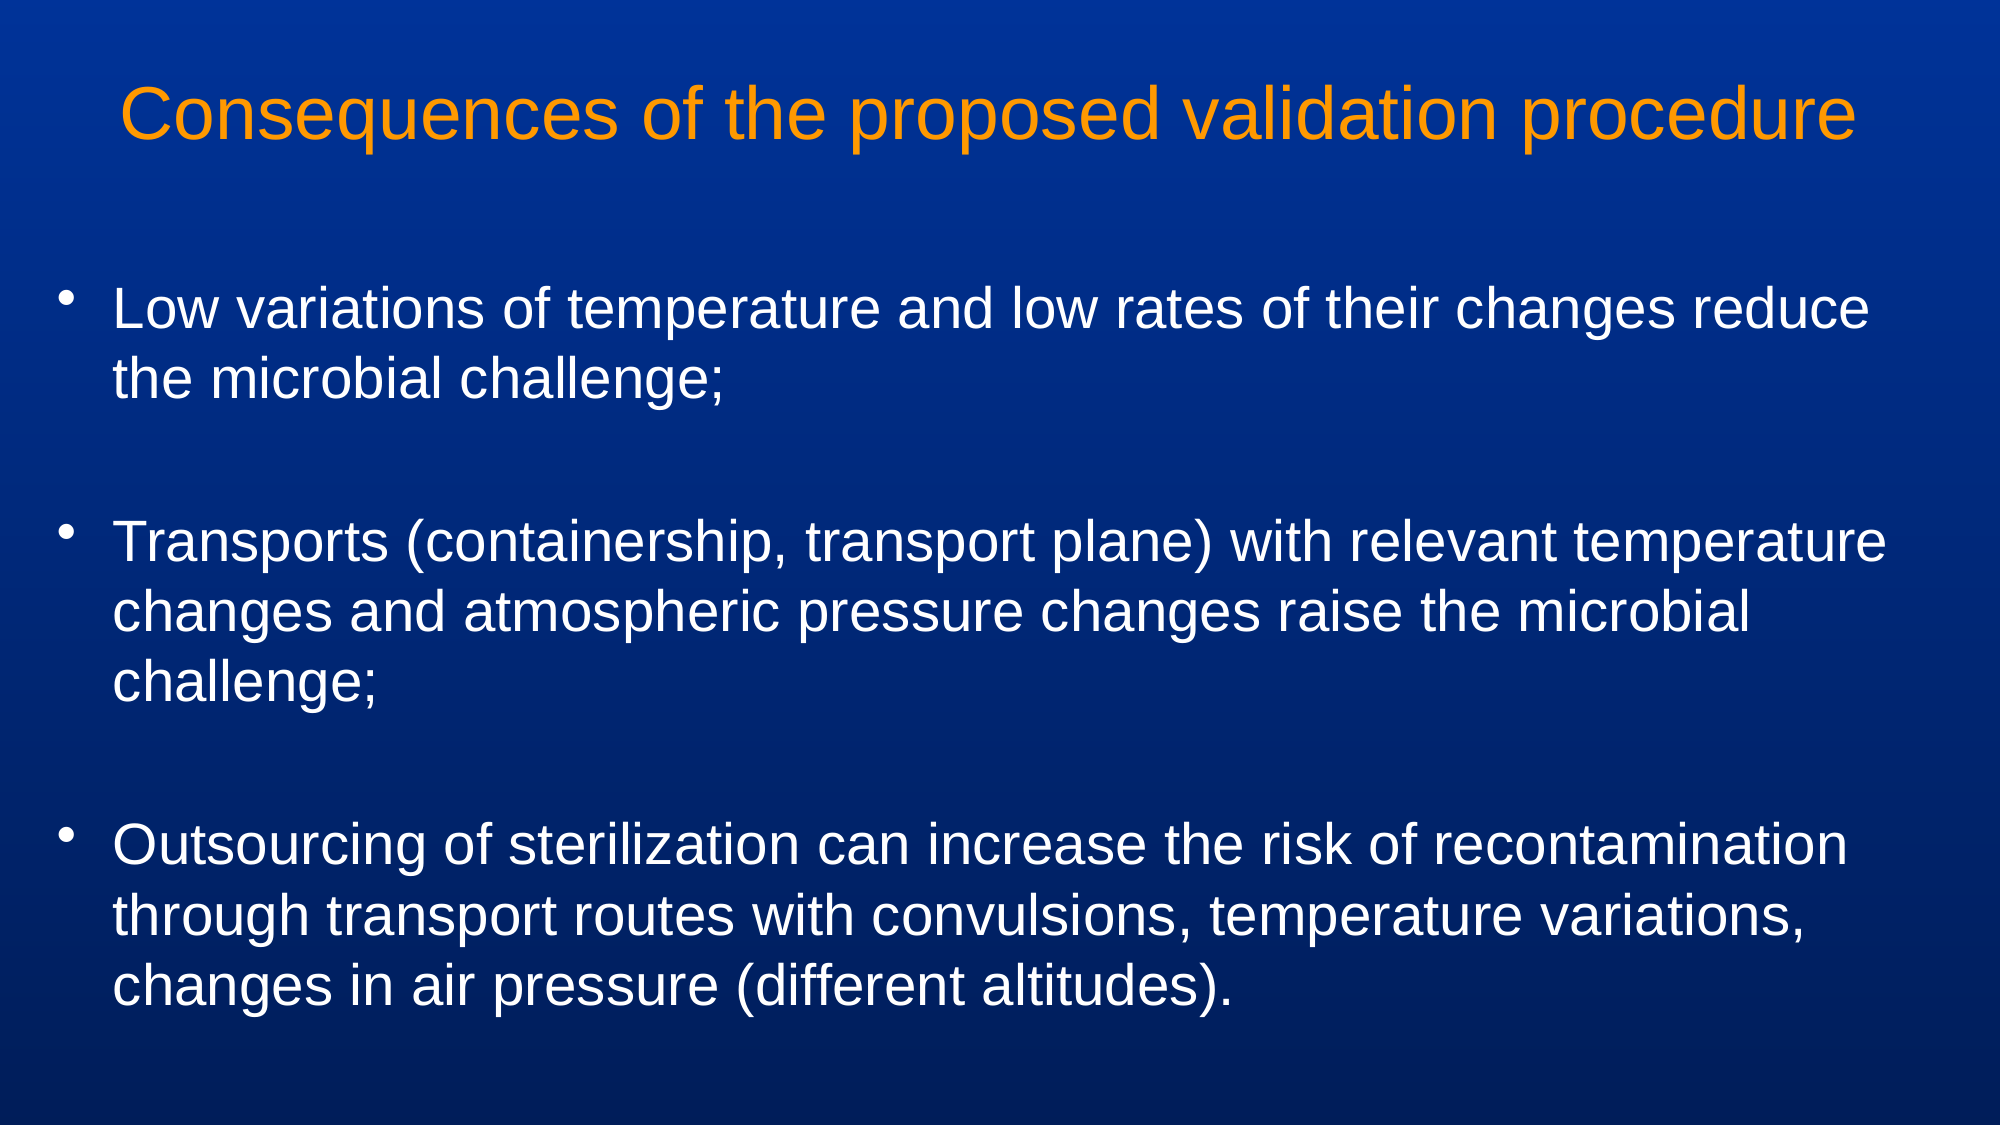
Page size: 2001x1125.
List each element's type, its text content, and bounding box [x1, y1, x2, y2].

list Low variations of temperature and low rates of their changes reduce the microbial challenge; Transports (containership, transport plane) with relevant temperature changes and atmospheric pressure changes raise the microbial challenge; Outsourcing of sterilization can increase the risk of recontamination through transport routes with convulsions, temperature variations, changes in air pressure (different altitudes). [41, 262, 1965, 1005]
title Consequences of the proposed validation procedure [0, 15, 2000, 204]
